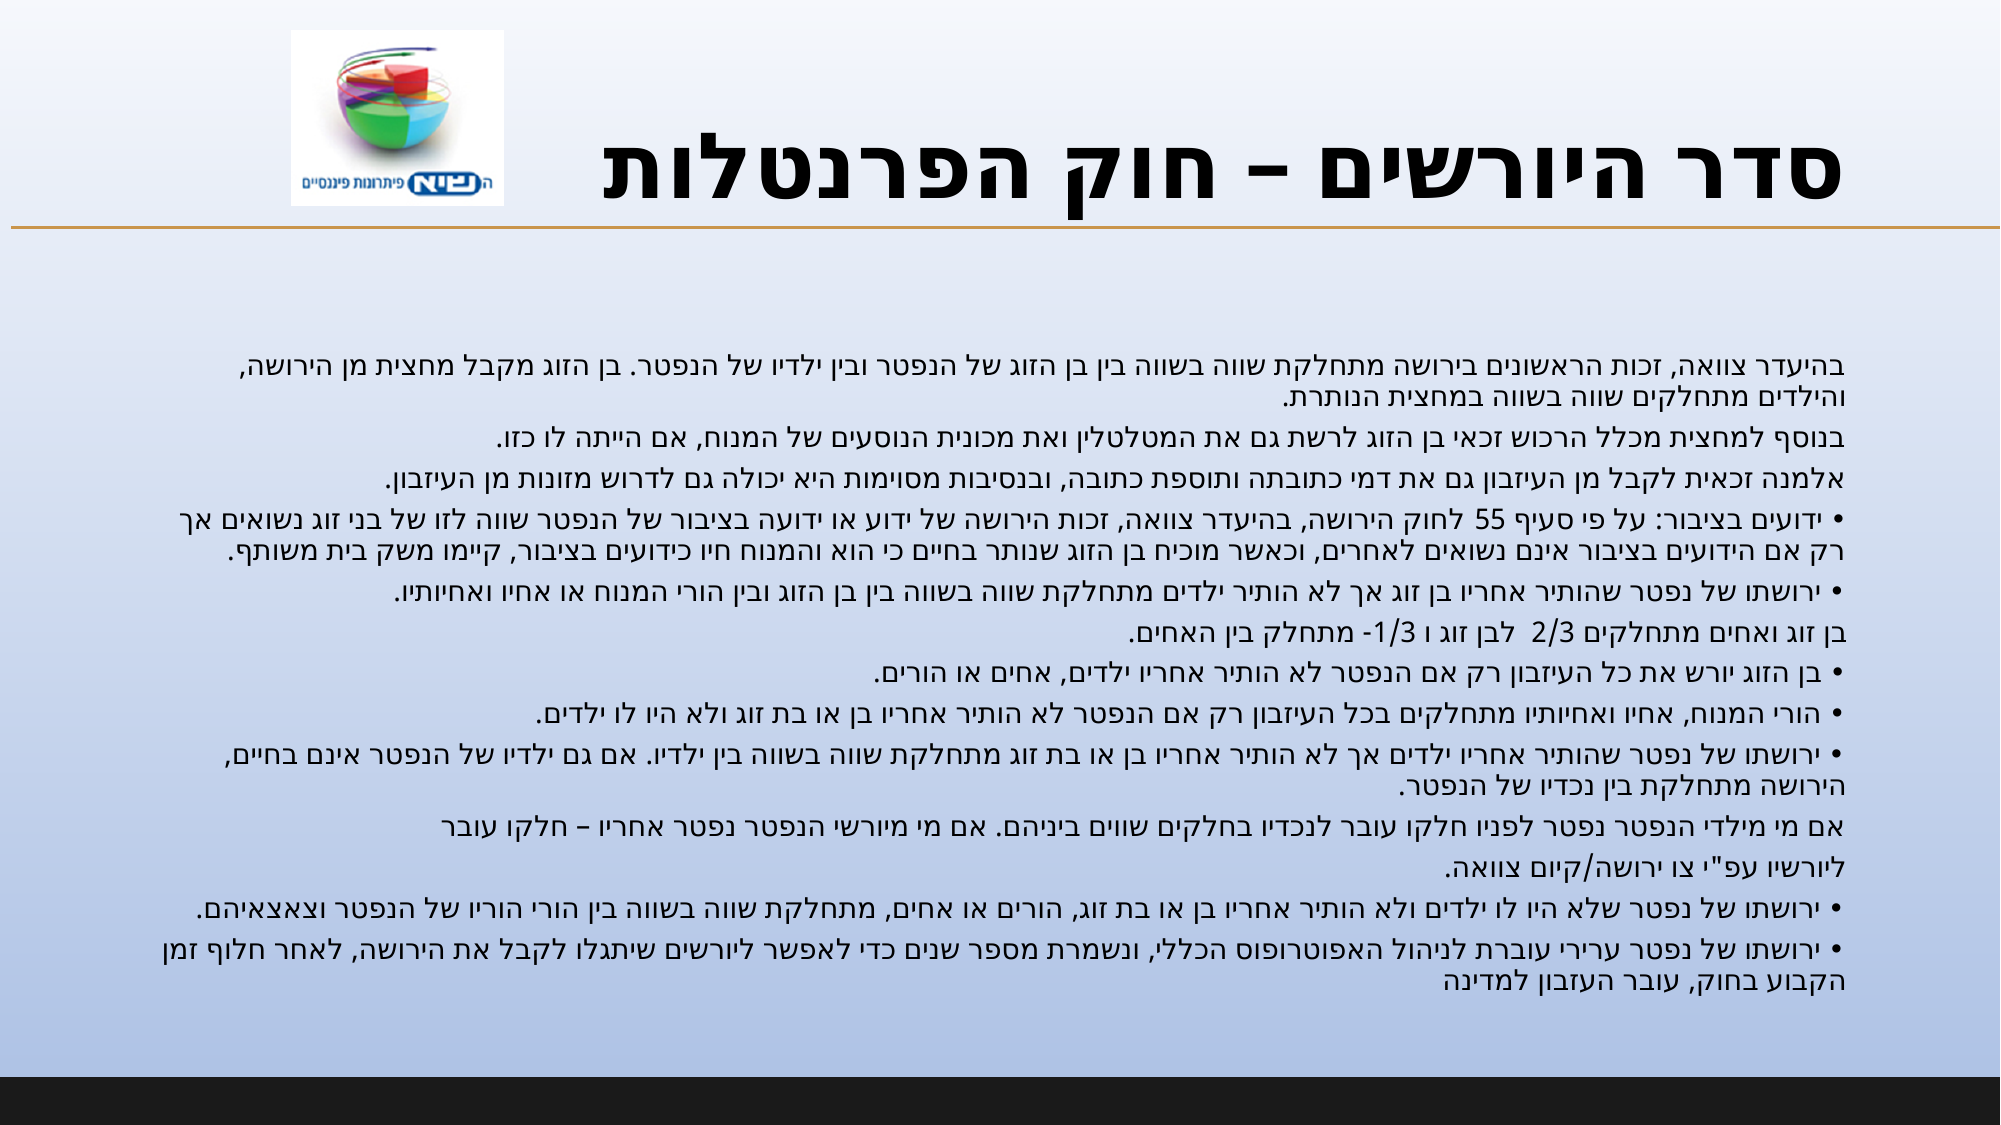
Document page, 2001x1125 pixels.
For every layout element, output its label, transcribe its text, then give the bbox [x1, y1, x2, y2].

picture [291, 30, 504, 206]
title סדר היורשים – חוק הפרנטלות [137, 59, 1863, 278]
list בהיעדר צוואה, זכות הראשונים בירושה מתחלקת שווה בשווה בין בן הזוג של הנפטר ובין ילדיו של הנפטר. בן הזוג מקבל מחצית מן הירושה, והילדים מתחלקים שווה בשווה במחצית הנותרת. בנוסף למחצית מכלל הרכוש זכאי בן הזוג לרשת גם את המטלטלין ואת מכונית הנוסעים של המנוח, אם הייתה לו כזו. אלמנה זכאית לקבל מן העיזבון גם את דמי כתובתה ותוספת כתובה, ובנסיבות מסוימות היא יכולה גם לדרוש מזונות מן העיזבון. • ידועים בציבור: על פי סעיף 55 לחוק הירושה, בהיעדר צוואה, זכות הירושה של ידוע או ידועה בציבור של הנפטר שווה לזו של בני זוג נשואים אך רק אם הידועים בציבור אינם נשואים לאחרים, וכאשר מוכיח בן הזוג שנותר בחיים כי הוא והמנוח חיו כידועים בציבור, קיימו משק בית משותף. • ירושתו של נפטר שהותיר אחריו בן זוג אך לא הותיר ילדים מתחלקת שווה בשווה בין בן הזוג ובין הורי המנוח או אחיו ואחיותיו. בן זוג ואחים מתחלקים 2/3 לבן זוג ו 1/3- מתחלק בין האחים. • בן הזוג יורש את כל העיזבון רק אם הנפטר לא הותיר אחריו ילדים, אחים או הורים. • הורי המנוח, אחיו ואחיותיו מתחלקים בכל העיזבון רק אם הנפטר לא הותיר אחריו בן או בת זוג ולא היו לו ילדים. • ירושתו של נפטר שהותיר אחריו ילדים אך לא הותיר אחריו בן או בת זוג מתחלקת שווה בשווה בין ילדיו. אם גם ילדיו של הנפטר אינם בחיים, הירושה מתחלקת בין נכדיו של הנפטר. אם מי מילדי הנפטר נפטר לפניו חלקו עובר לנכדיו בחלקים שווים ביניהם. אם מי מיורשי הנפטר נפטר אחריו – חלקו עובר ליורשיו עפ"י צו ירושה/קיום צוואה. • ירושתו של נפטר שלא היו לו ילדים ולא הותיר אחריו בן או בת זוג, הורים או אחים, מתחלקת שווה בשווה בין הורי הוריו של הנפטר וצאצאיהם. • ירושתו של נפטר ערירי עוברת לניהול האפוטרופוס הכללי, ונשמרת מספר שנים כדי לאפשר ליורשים שיתגלו לקבל את הירושה, לאחר חלוף זמן הקבוע בחוק, עובר העזבון למדינה [137, 299, 1863, 1014]
